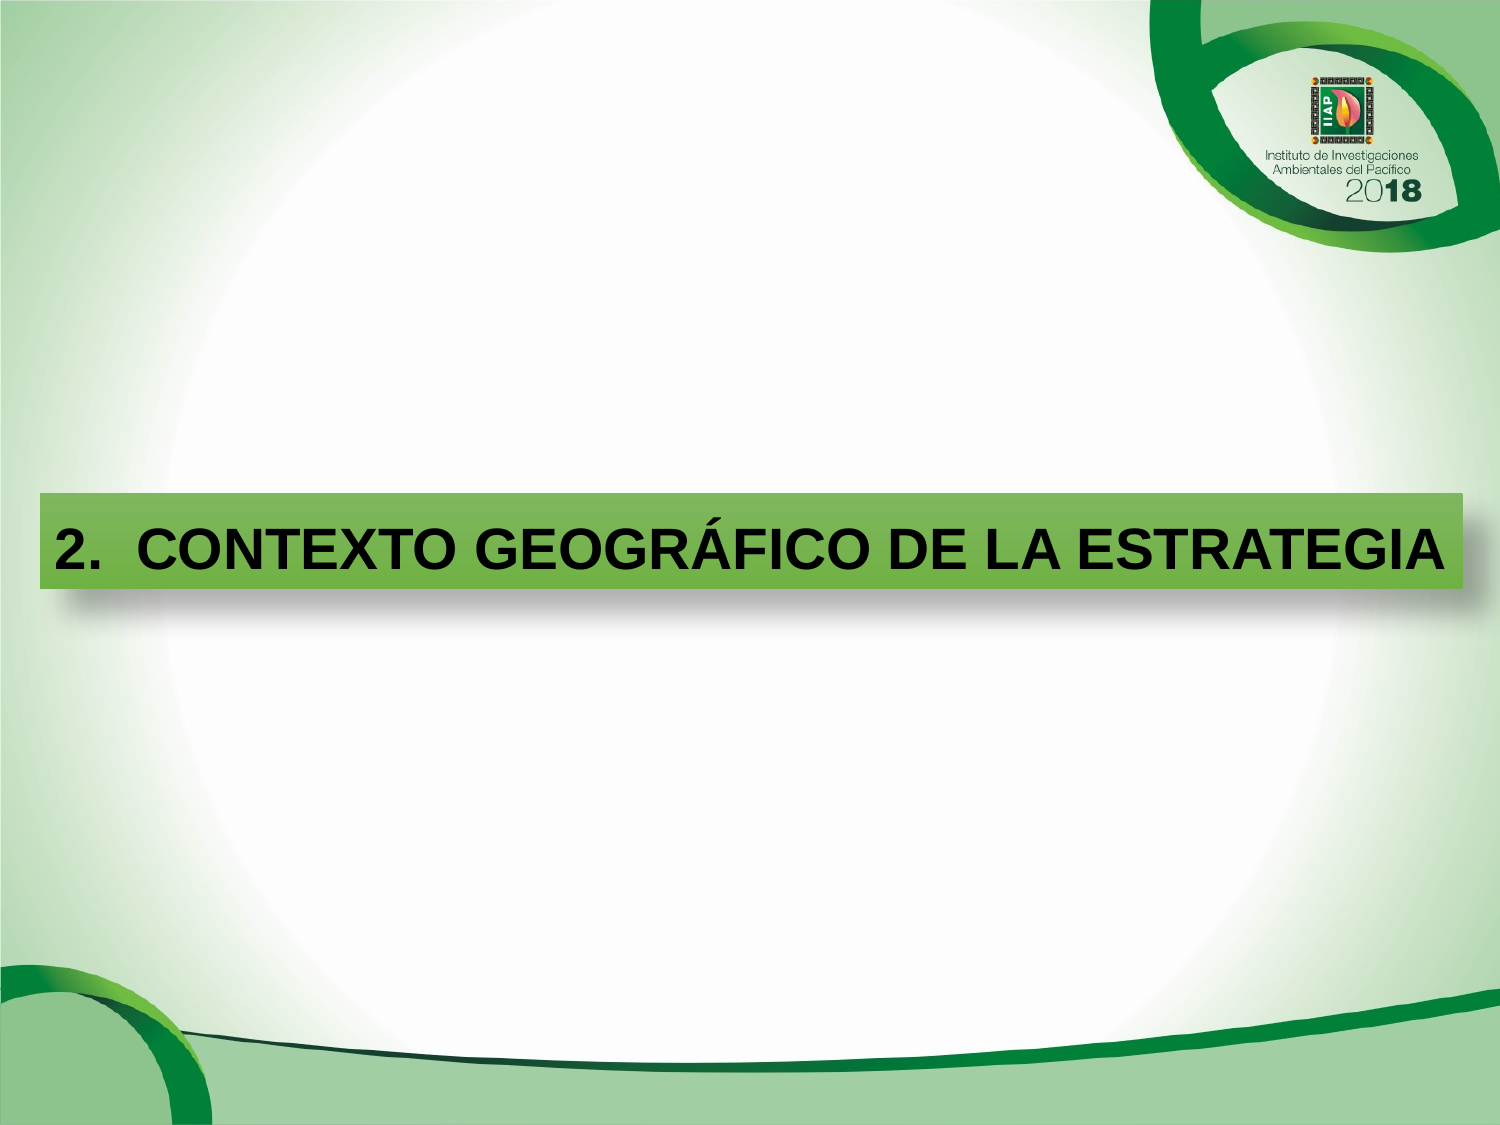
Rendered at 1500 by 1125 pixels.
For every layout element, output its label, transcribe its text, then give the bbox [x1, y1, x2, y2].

text_box 2. CONTEXTO GEOGRÁFICO DE LA ESTRATEGIA [40, 493, 1463, 589]
picture [0, 0, 1500, 1125]
